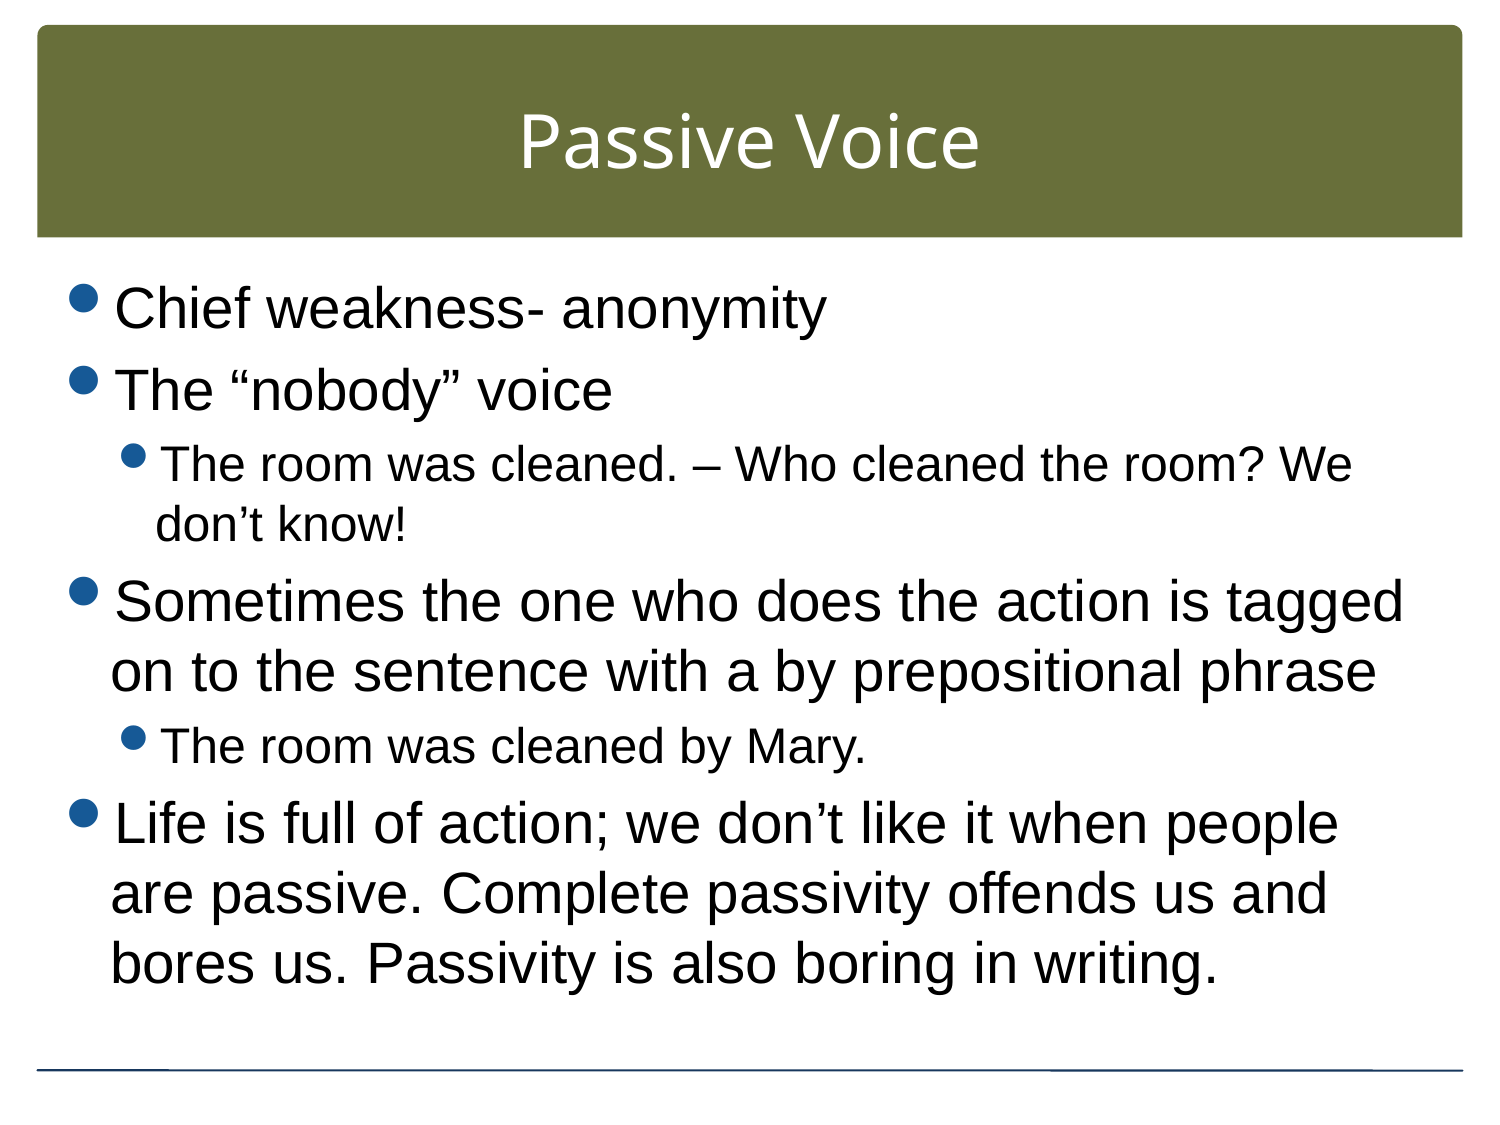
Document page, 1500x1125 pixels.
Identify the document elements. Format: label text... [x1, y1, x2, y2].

list Chief weakness- anonymity The “nobody” voice The room was cleaned. – Who cleaned the room? We don’t know! Sometimes the one who does the action is tagged on to the sentence with a by prepositional phrase The room was cleaned by Mary. Life is full of action; we don’t like it when people are passive. Complete passivity offends us and bores us. Passivity is also boring in writing. [50, 262, 1450, 1050]
title Passive Voice [50, 45, 1450, 233]
